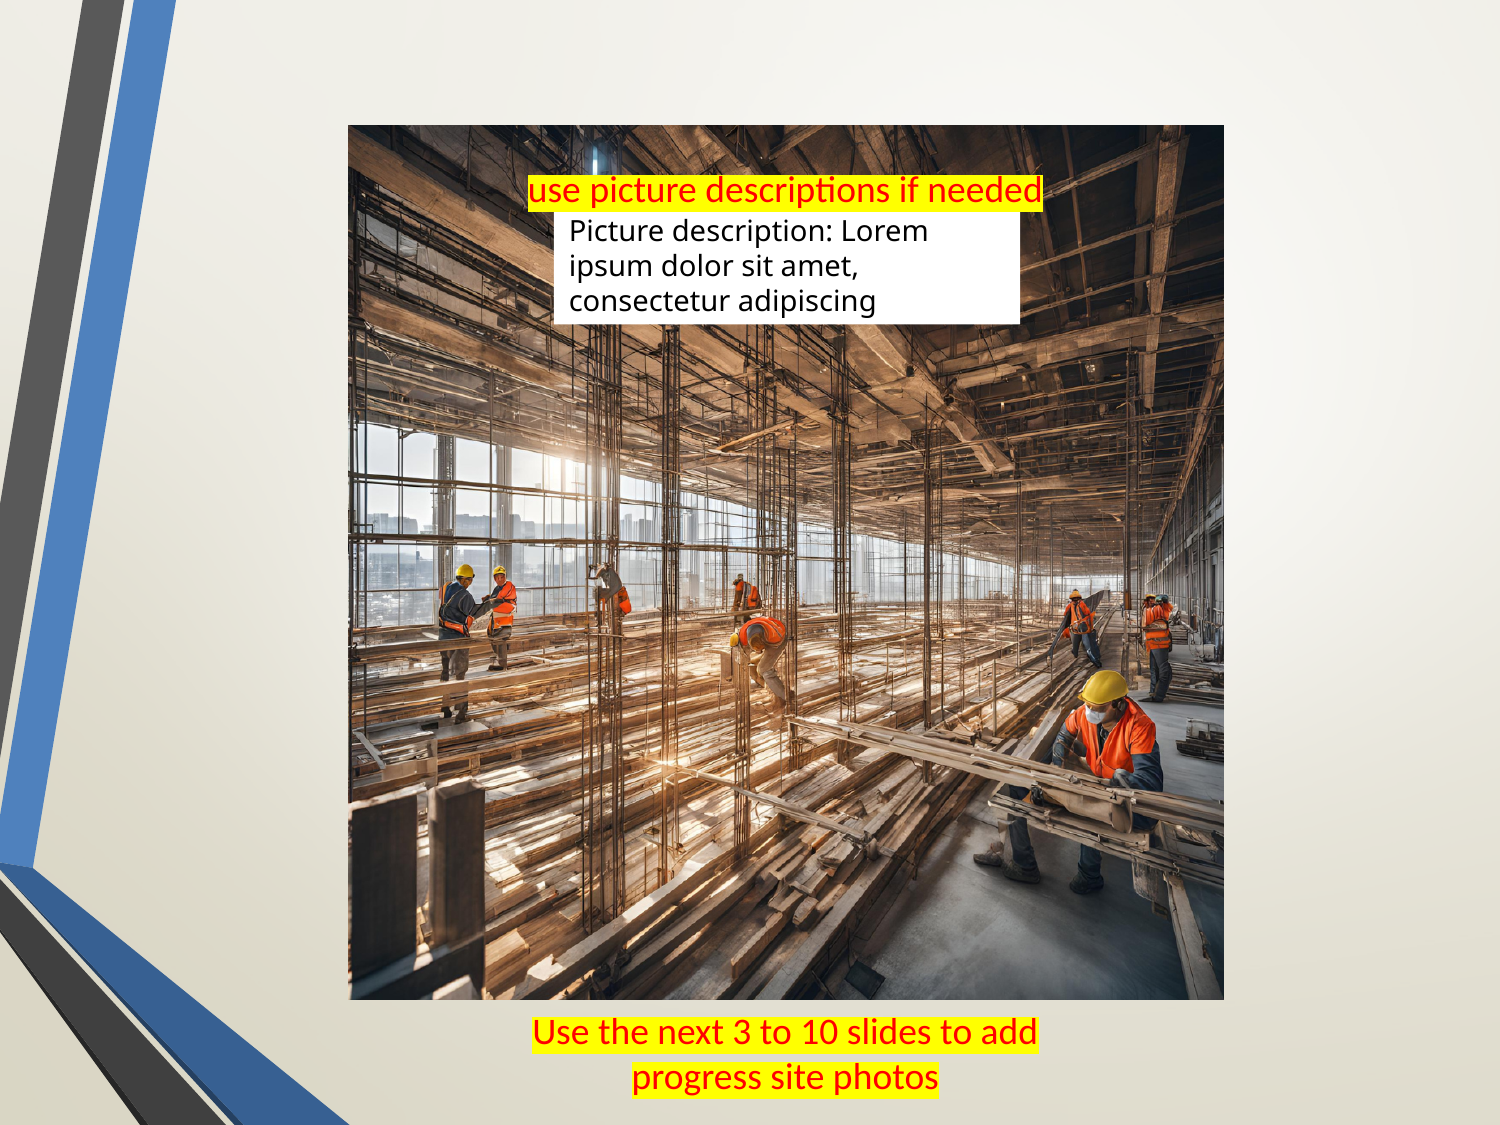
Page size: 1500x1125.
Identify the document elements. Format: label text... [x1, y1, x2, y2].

text_box Use the next 3 to 10 slides to add progress site photos [451, 1001, 1120, 1105]
picture [347, 124, 1224, 1001]
